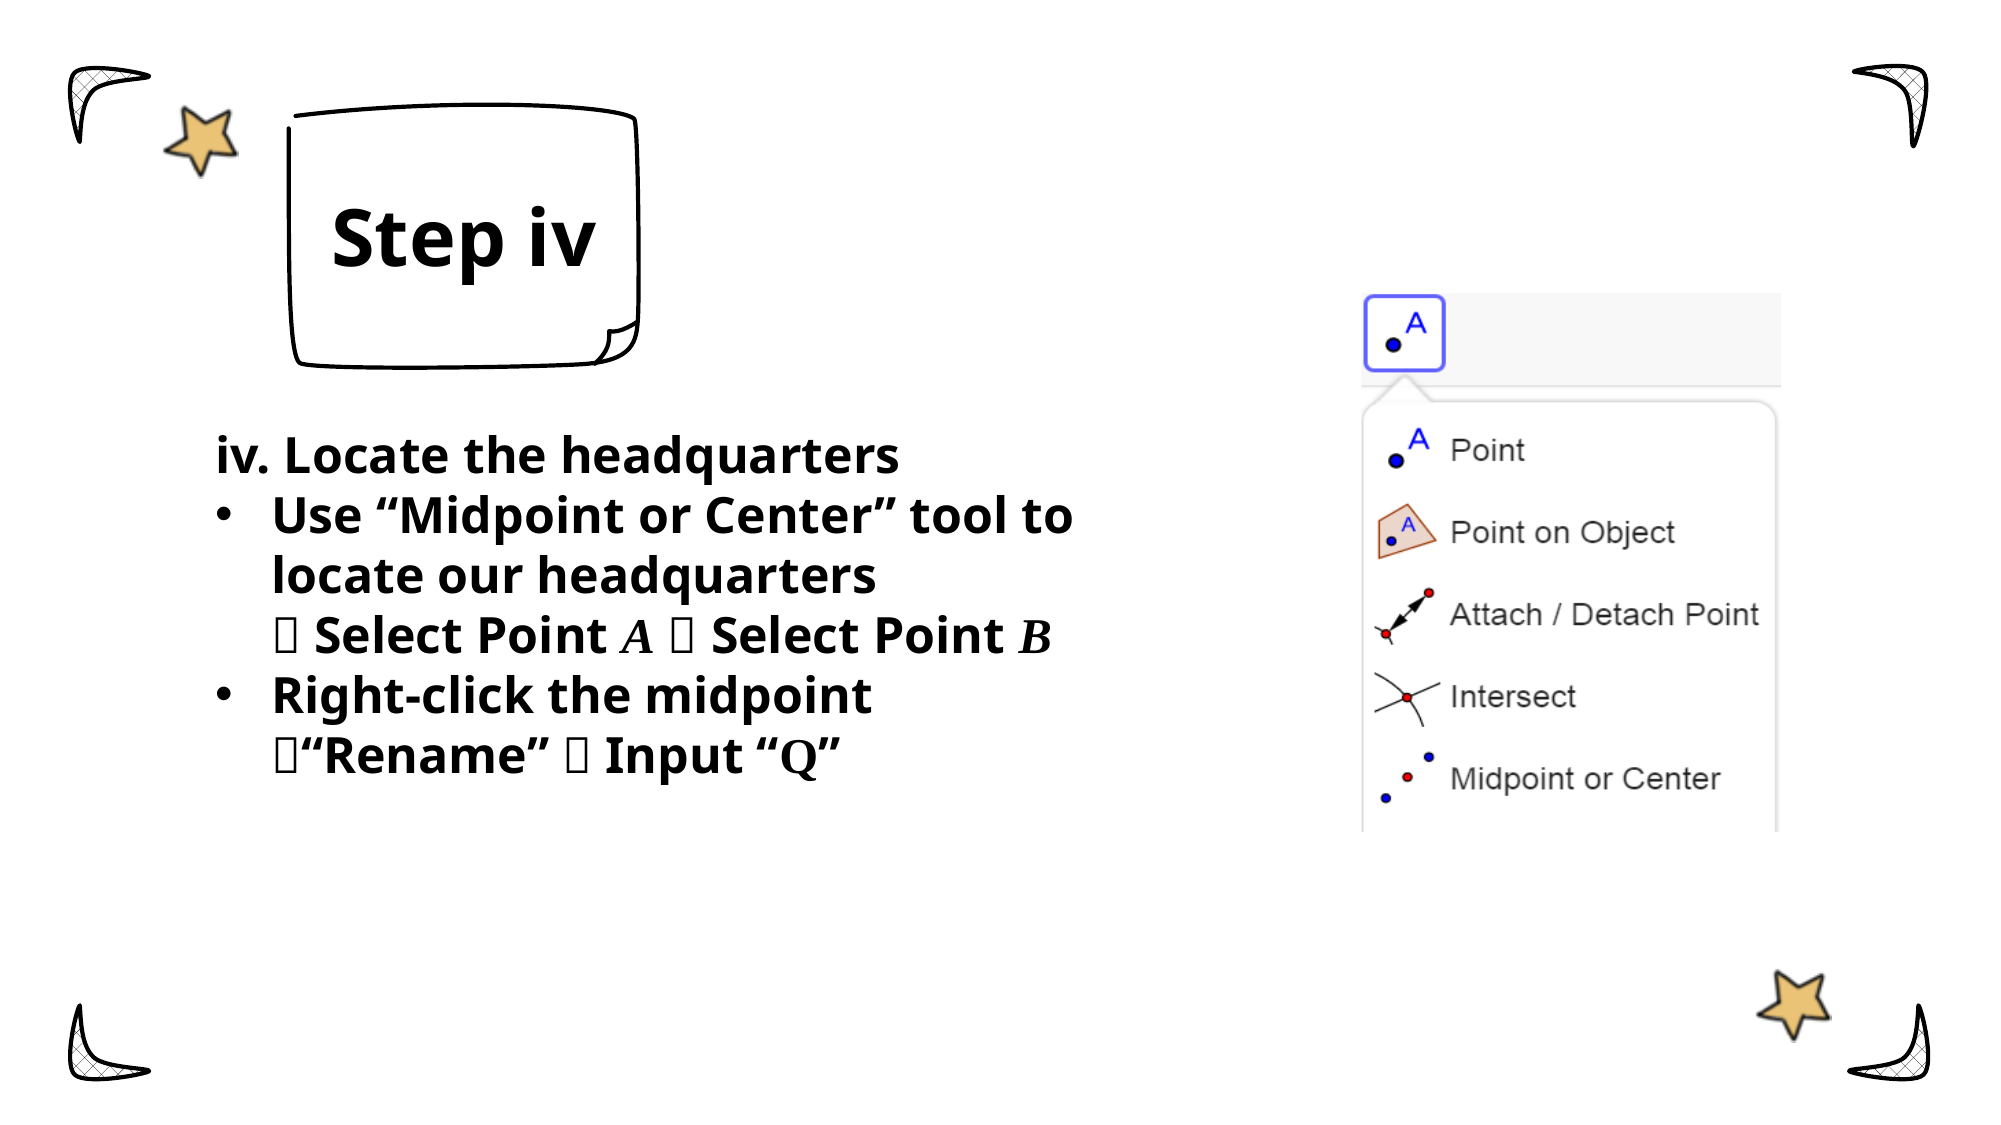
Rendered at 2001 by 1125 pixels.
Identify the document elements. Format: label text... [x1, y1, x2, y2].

text_box [1852, 64, 1928, 148]
text_box [1848, 1004, 1930, 1081]
picture [1755, 968, 1832, 1043]
picture [1361, 293, 1782, 832]
text_box iv. Locate the headquarters Use “Midpoint or Center” tool to locate our headquarters  Select Point A  Select Point B Right-click the midpoint “Rename”  Input “Q” [200, 415, 1164, 791]
text_box [69, 1004, 151, 1081]
picture [162, 104, 239, 179]
text_box [69, 66, 151, 143]
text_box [288, 104, 639, 368]
